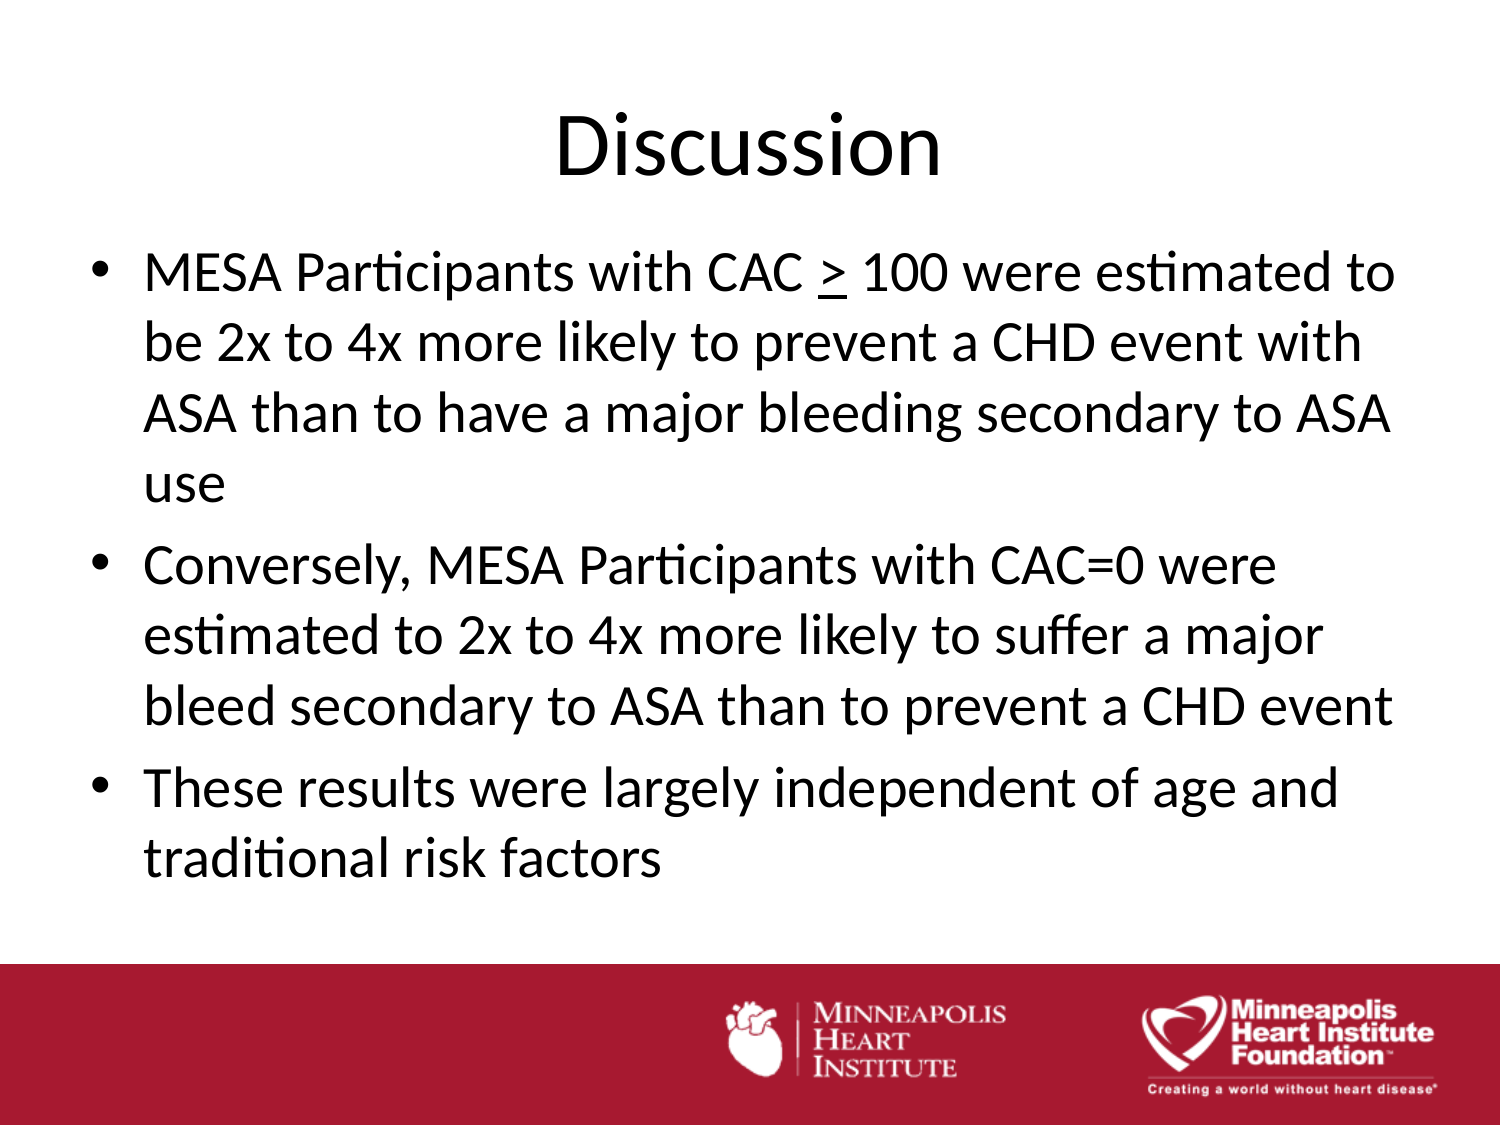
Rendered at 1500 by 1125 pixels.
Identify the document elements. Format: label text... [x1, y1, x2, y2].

picture [0, 964, 1500, 1125]
title Discussion [75, 45, 1425, 224]
list MESA Participants with CAC > 100 were estimated to be 2x to 4x more likely to prevent a CHD event with ASA than to have a major bleeding secondary to ASA use Conversely, MESA Participants with CAC=0 were estimated to 2x to 4x more likely to suffer a major bleed secondary to ASA than to prevent a CHD event These results were largely independent of age and traditional risk factors [75, 224, 1425, 963]
